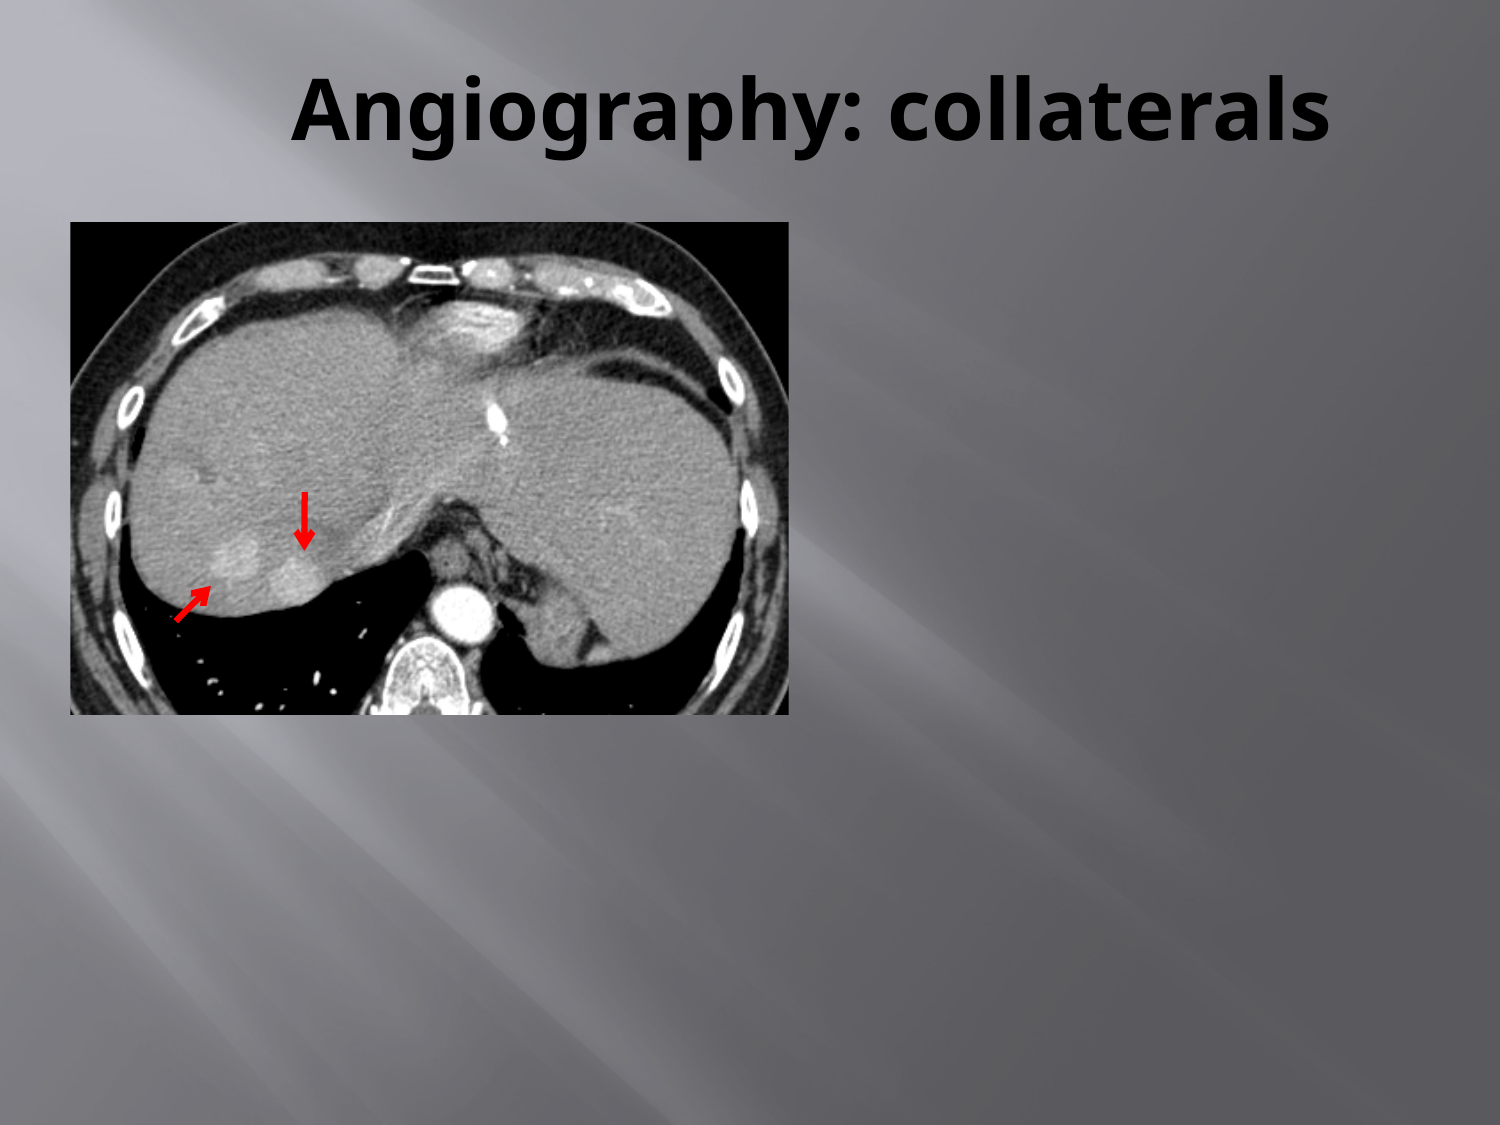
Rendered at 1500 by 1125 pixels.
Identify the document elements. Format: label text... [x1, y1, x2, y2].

title Angiography: collaterals [174, 37, 1450, 175]
picture [70, 222, 789, 715]
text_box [175, 585, 212, 622]
